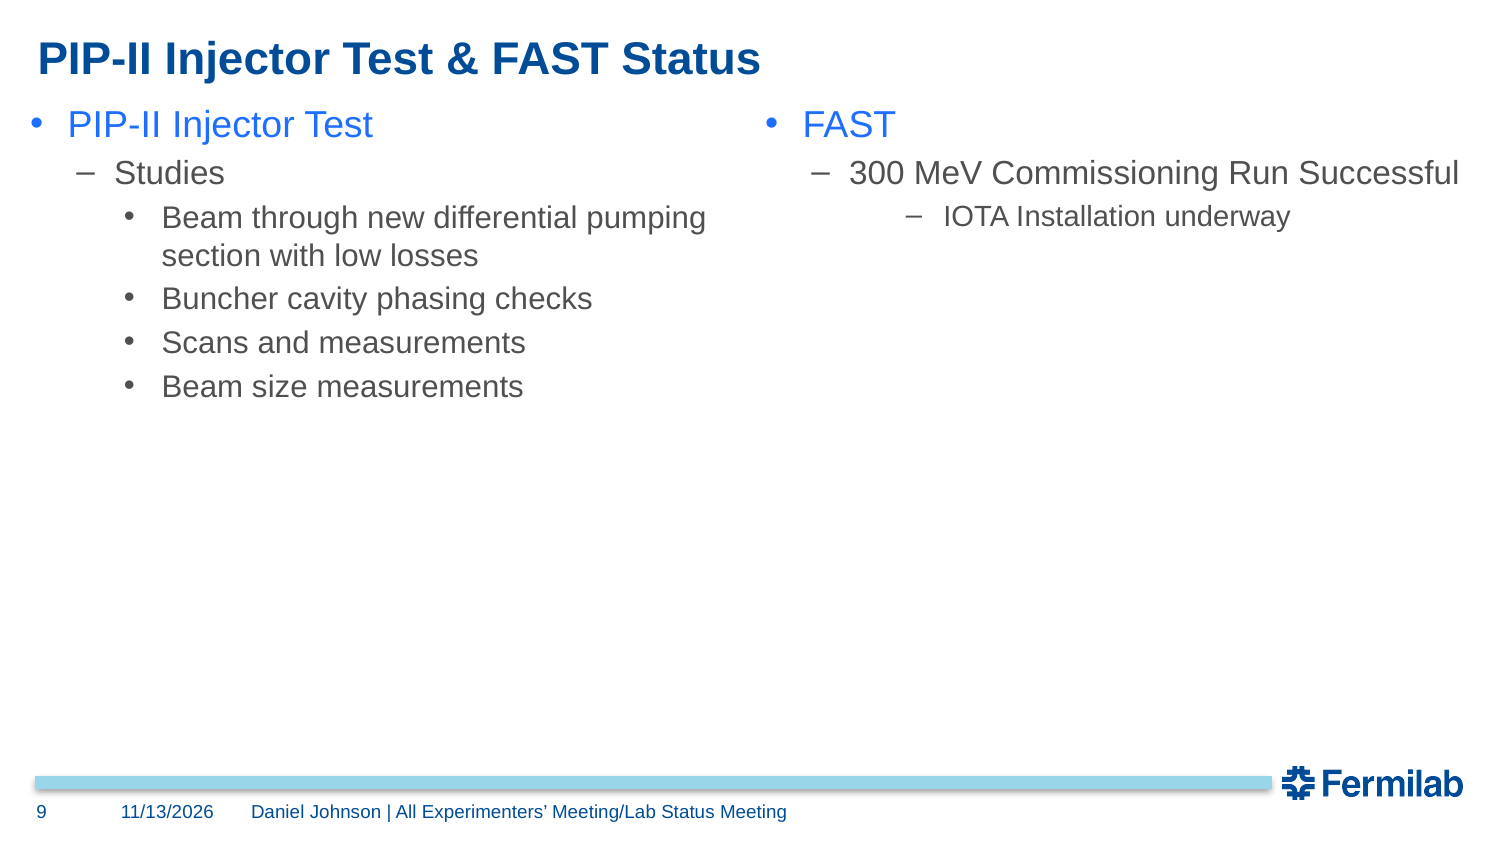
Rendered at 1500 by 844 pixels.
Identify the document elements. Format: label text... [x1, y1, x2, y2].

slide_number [120, 800, 232, 830]
picture [1282, 775, 1463, 800]
footer Daniel Johnson | All Experimenters’ Meeting/Lab Status Meeting [251, 800, 1279, 831]
title PIP-II Injector Test & FAST Status [37, 30, 1463, 84]
list FAST 300 MeV Commissioning Run Successful IOTA Installation underway [765, 99, 1470, 775]
slide_number 9 [36, 800, 105, 830]
list PIP-II Injector Test Studies Beam through new differential pumping section with low losses Buncher cavity phasing checks Scans and measurements Beam size measurements [30, 99, 735, 775]
